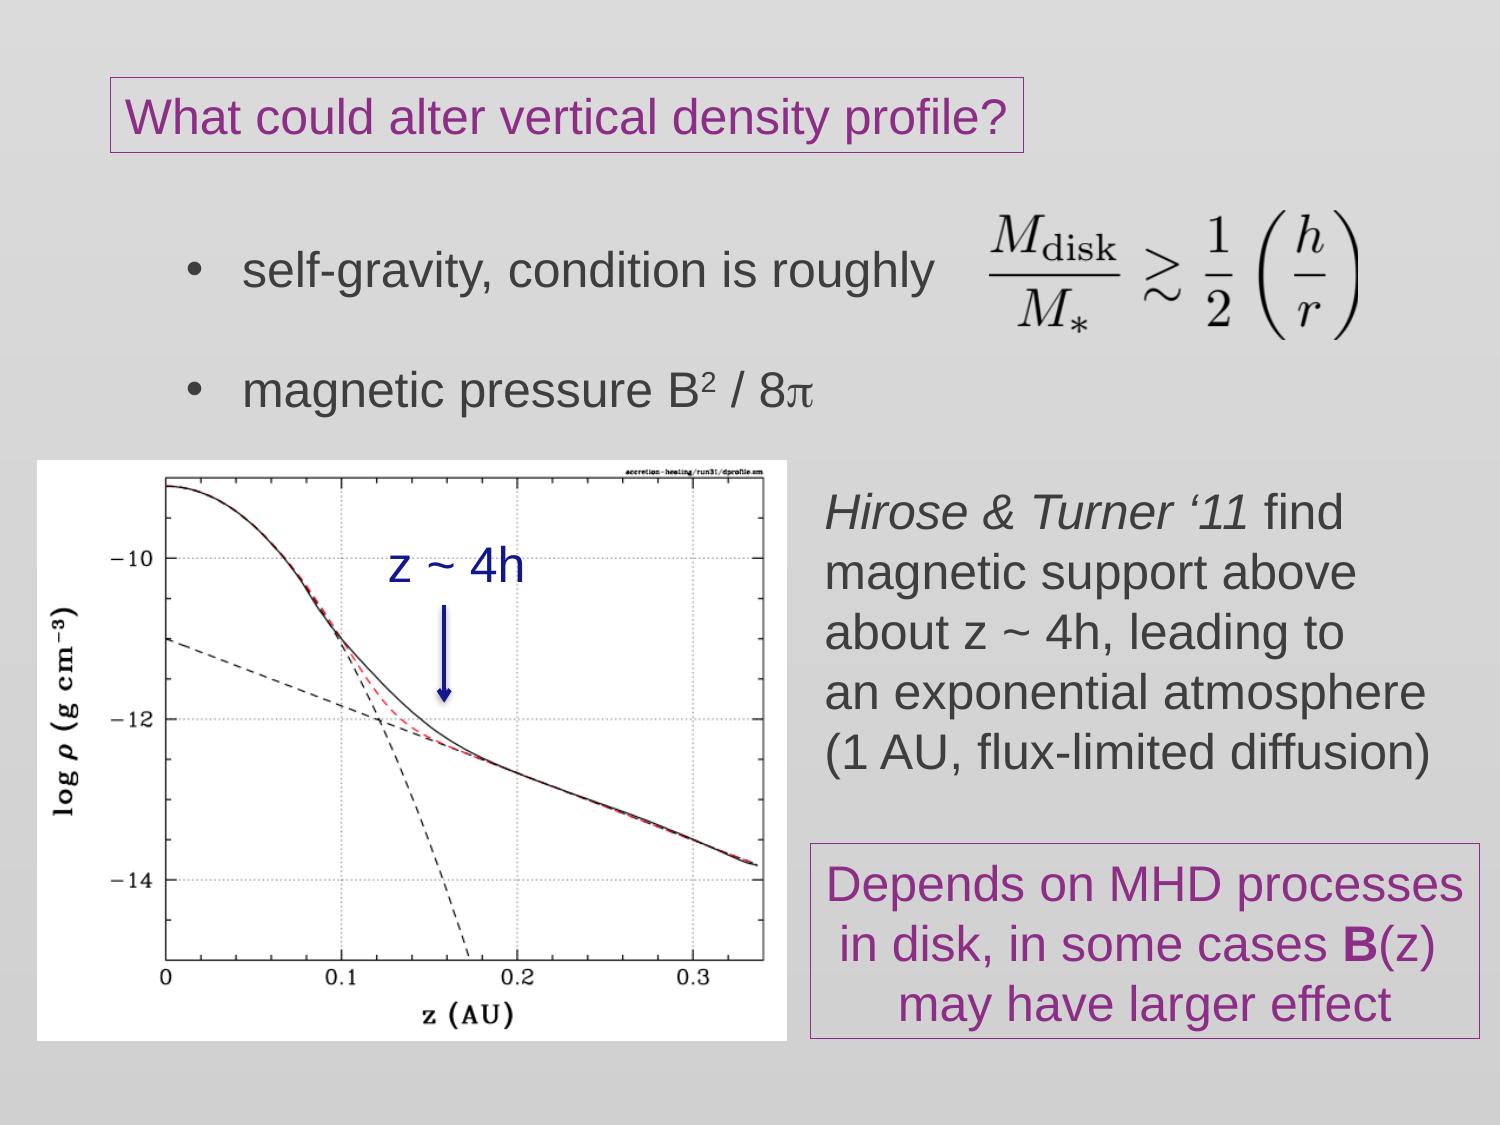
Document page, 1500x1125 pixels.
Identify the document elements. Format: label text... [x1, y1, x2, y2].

text_box self-gravity, condition is roughly magnetic pressure B2 / 8p [171, 230, 951, 426]
picture [37, 460, 787, 1041]
text_box Depends on MHD processes in disk, in some cases B(z) may have larger effect [810, 843, 1480, 1039]
text_box Hirose & Turner ‘11 find magnetic support above about z ~ 4h, leading to an exponential atmosphere (1 AU, flux-limited diffusion) [809, 471, 1447, 787]
picture [988, 209, 1359, 340]
text_box What could alter vertical density profile? [110, 77, 1024, 153]
